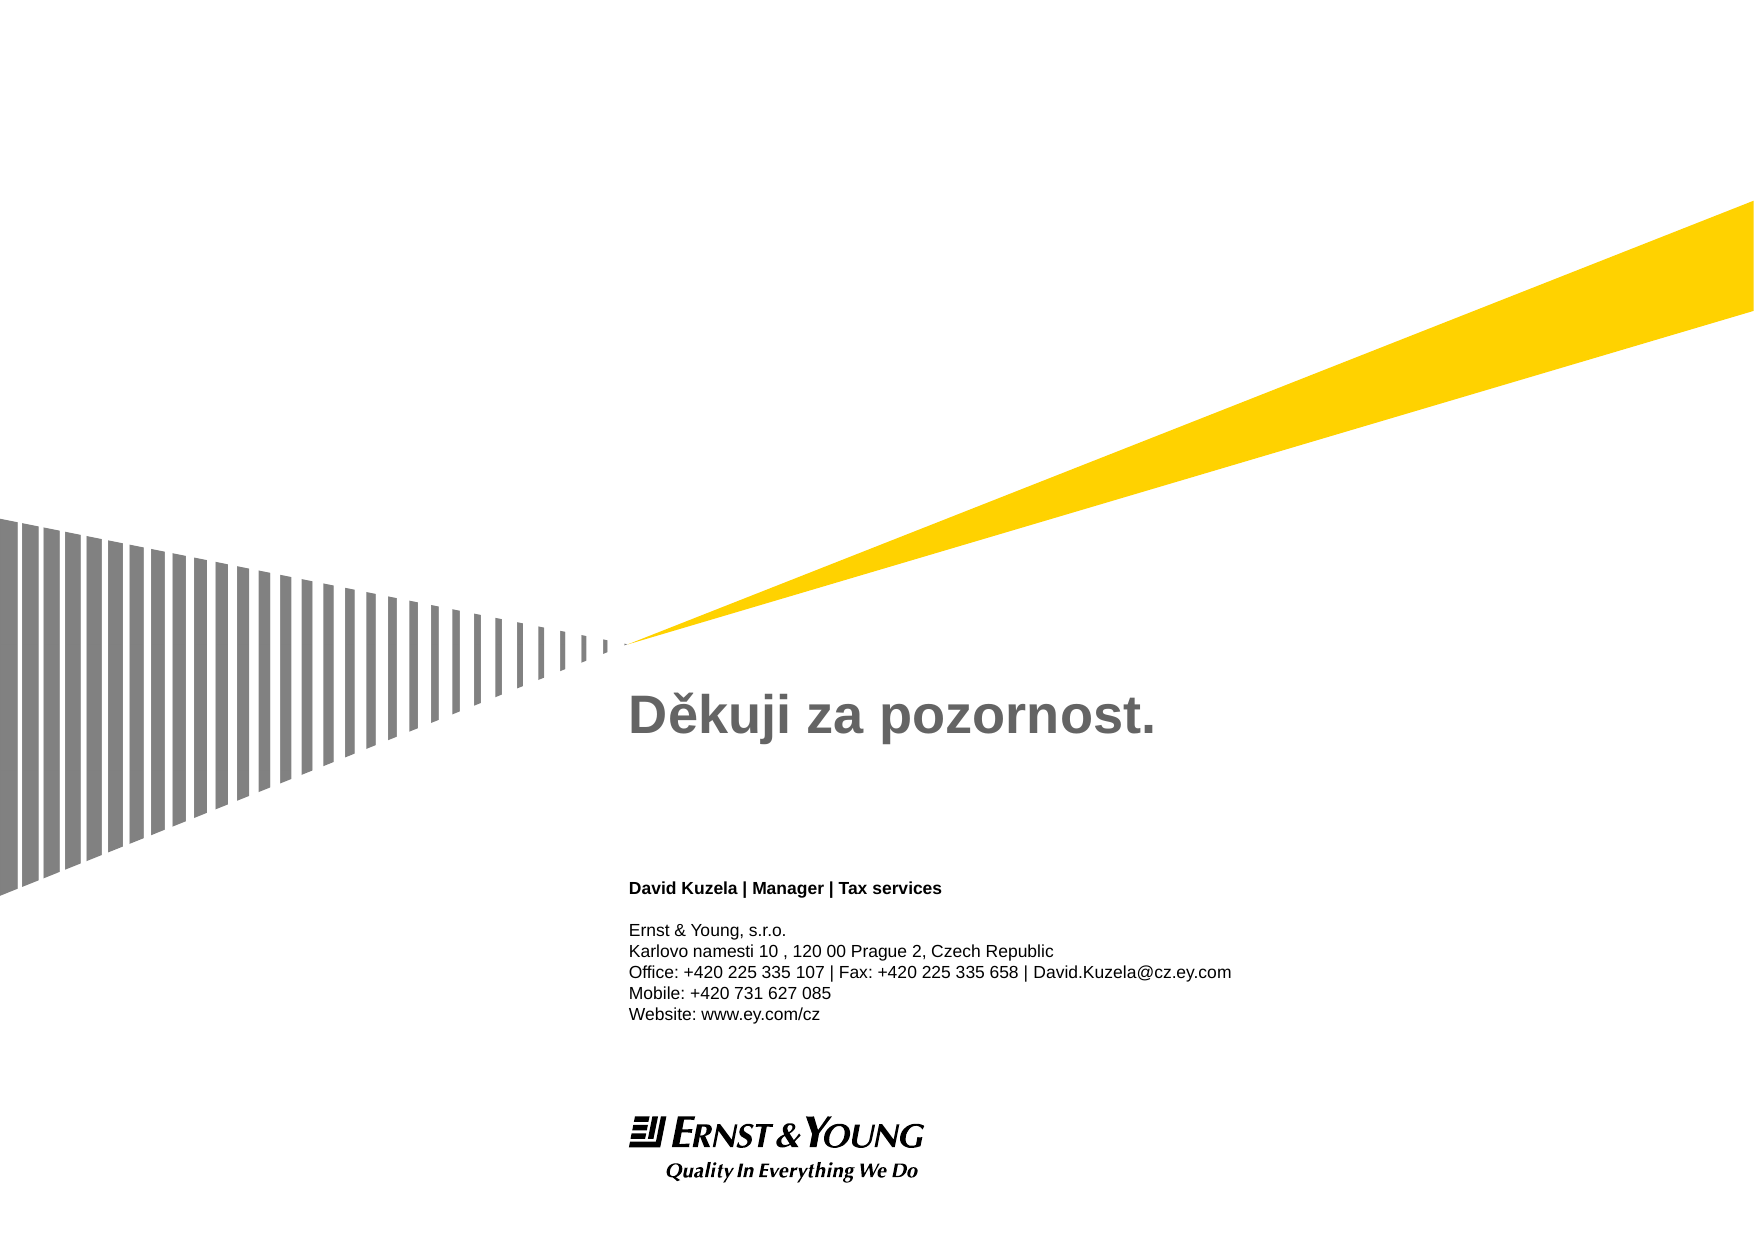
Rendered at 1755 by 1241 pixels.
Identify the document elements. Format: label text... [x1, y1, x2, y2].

title Děkuji za pozornost. [628, 678, 1657, 822]
subtitle David Kuzela | Manager | Tax services Ernst & Young, s.r.o. Karlovo namesti 10 , 120 00 Prague 2, Czech Republic Office: +420 225 335 107 | Fax: +420 225 335 658 | David.Kuzela@cz.ey.com Mobile: +420 731 627 085 Website: www.ey.com/cz [628, 856, 1657, 1046]
picture [0, 518, 628, 896]
